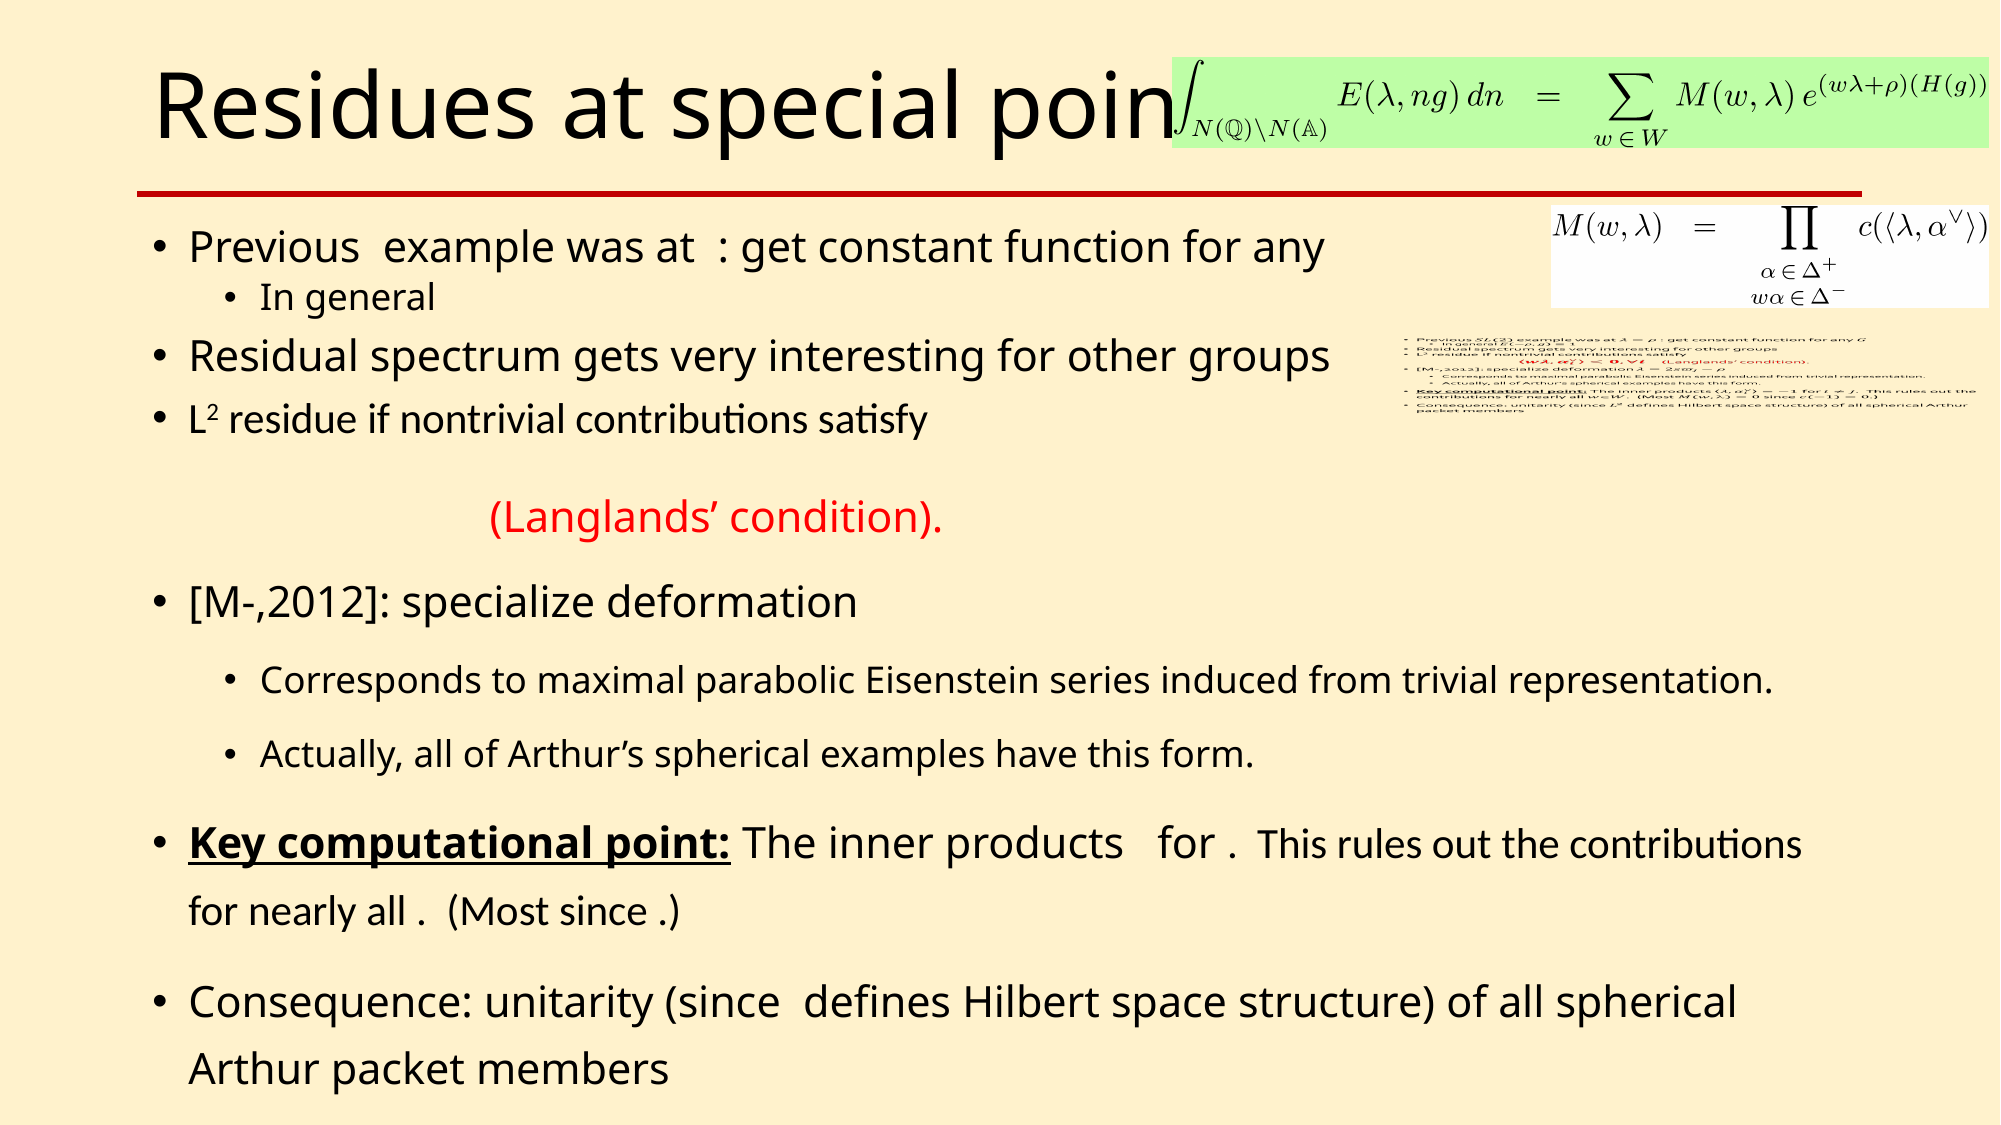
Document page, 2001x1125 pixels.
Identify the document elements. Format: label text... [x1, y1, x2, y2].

picture [1394, 336, 1989, 418]
picture [1172, 57, 1989, 149]
picture [1551, 205, 1989, 308]
title Residues at special points [137, 0, 1863, 218]
